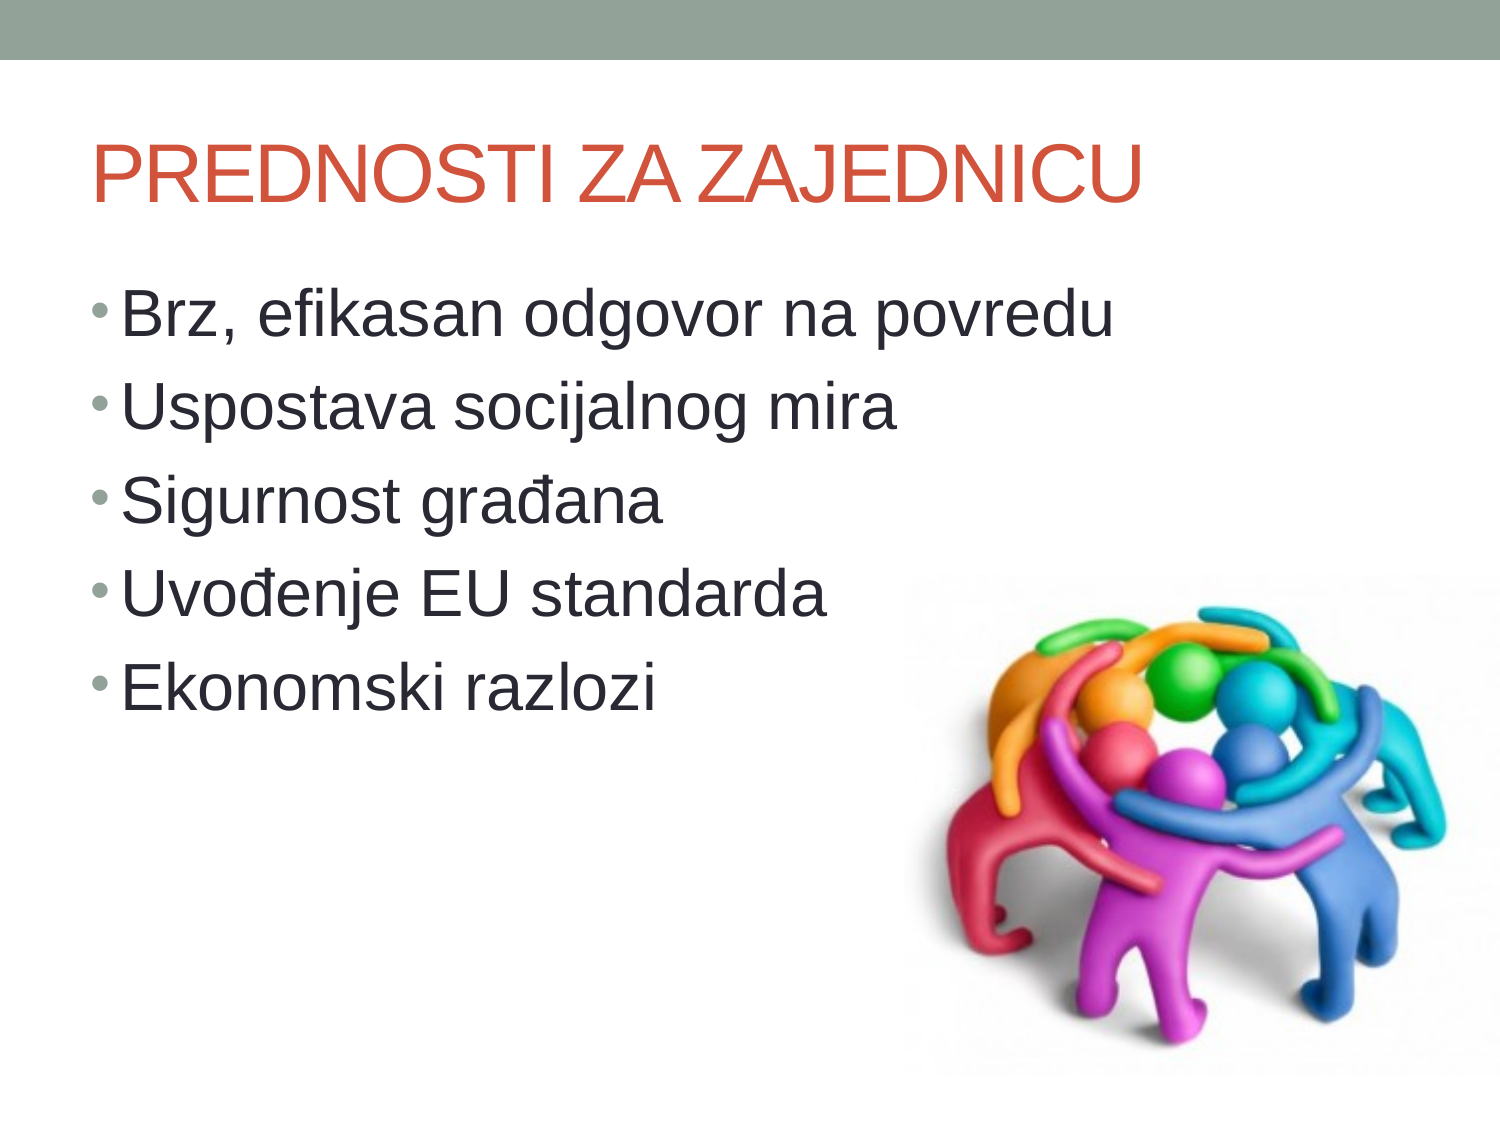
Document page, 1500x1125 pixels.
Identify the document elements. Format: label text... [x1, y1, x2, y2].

picture [903, 573, 1500, 1076]
list Brz, efikasan odgovor na povredu Uspostava socijalnog mira Sigurnost građana Uvođenje EU standarda Ekonomski razlozi [75, 262, 1425, 1063]
title PREDNOSTI ZA ZAJEDNICU [75, 87, 1425, 250]
